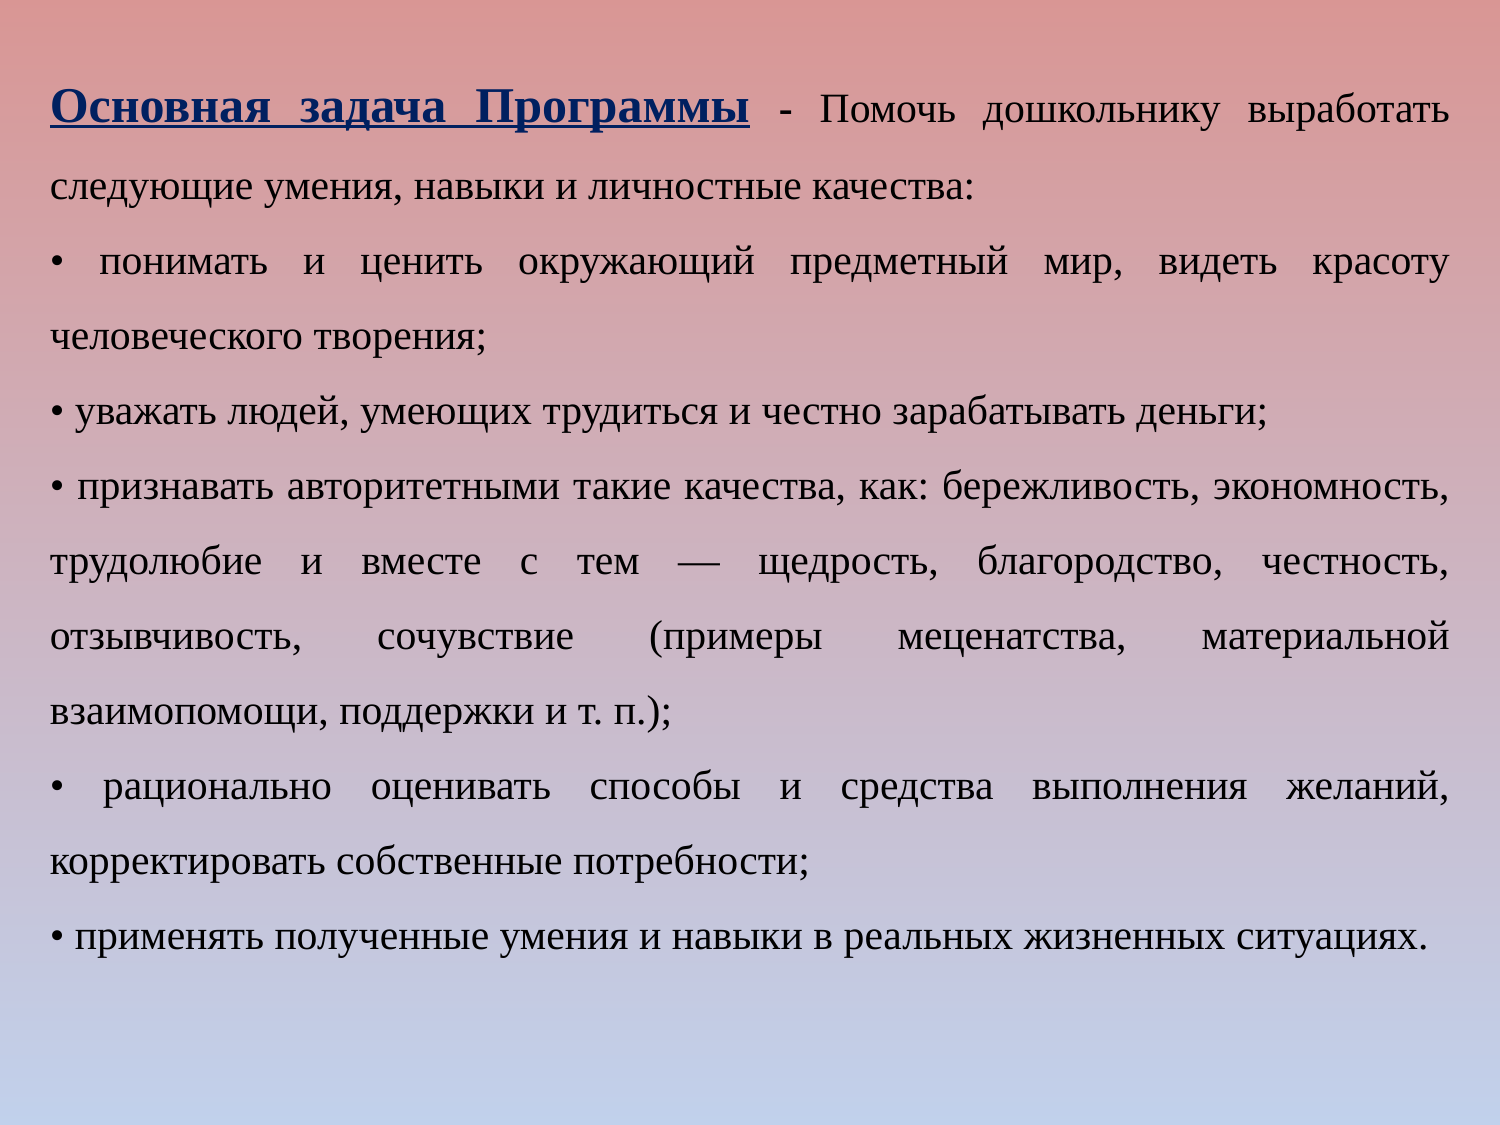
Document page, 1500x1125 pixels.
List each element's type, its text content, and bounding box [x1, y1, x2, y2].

text_box Основная задача Программы - Помочь дошкольнику выработать следующие умения, навыки и личностные качества: • понимать и ценить окружающий предметный мир, видеть красоту человеческого творения; • уважать людей, умеющих трудиться и честно зарабатывать деньги; • признавать авторитетными такие качества, как: бережливость, экономность, трудолюбие и вместе с тем — щедрость, благородство, честность, отзывчивость, сочувствие (примеры меценатства, материальной взаимопомощи, поддержки и т. п.); • рационально оценивать способы и средства выполнения желаний, корректировать собственные потребности; • применять полученные умения и навыки в реальных жизненных ситуациях. [35, 35, 1465, 1015]
